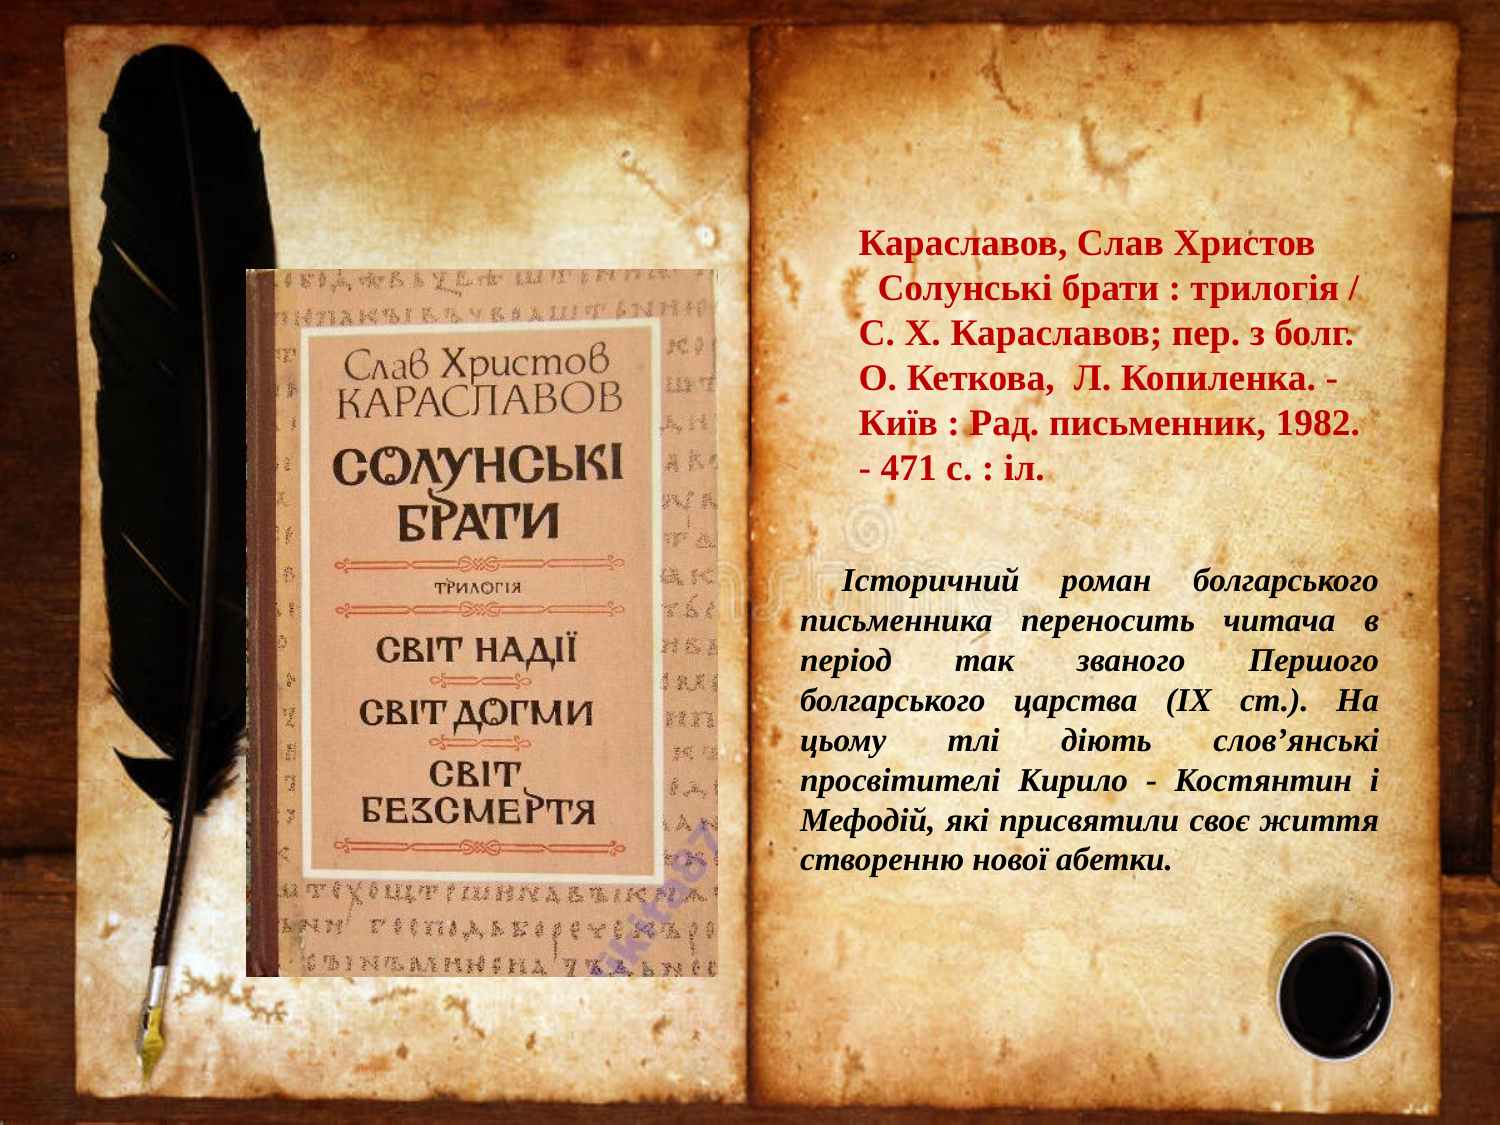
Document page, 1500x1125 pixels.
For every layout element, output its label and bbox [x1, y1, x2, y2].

list [245, 269, 718, 978]
picture [0, 0, 1500, 1125]
